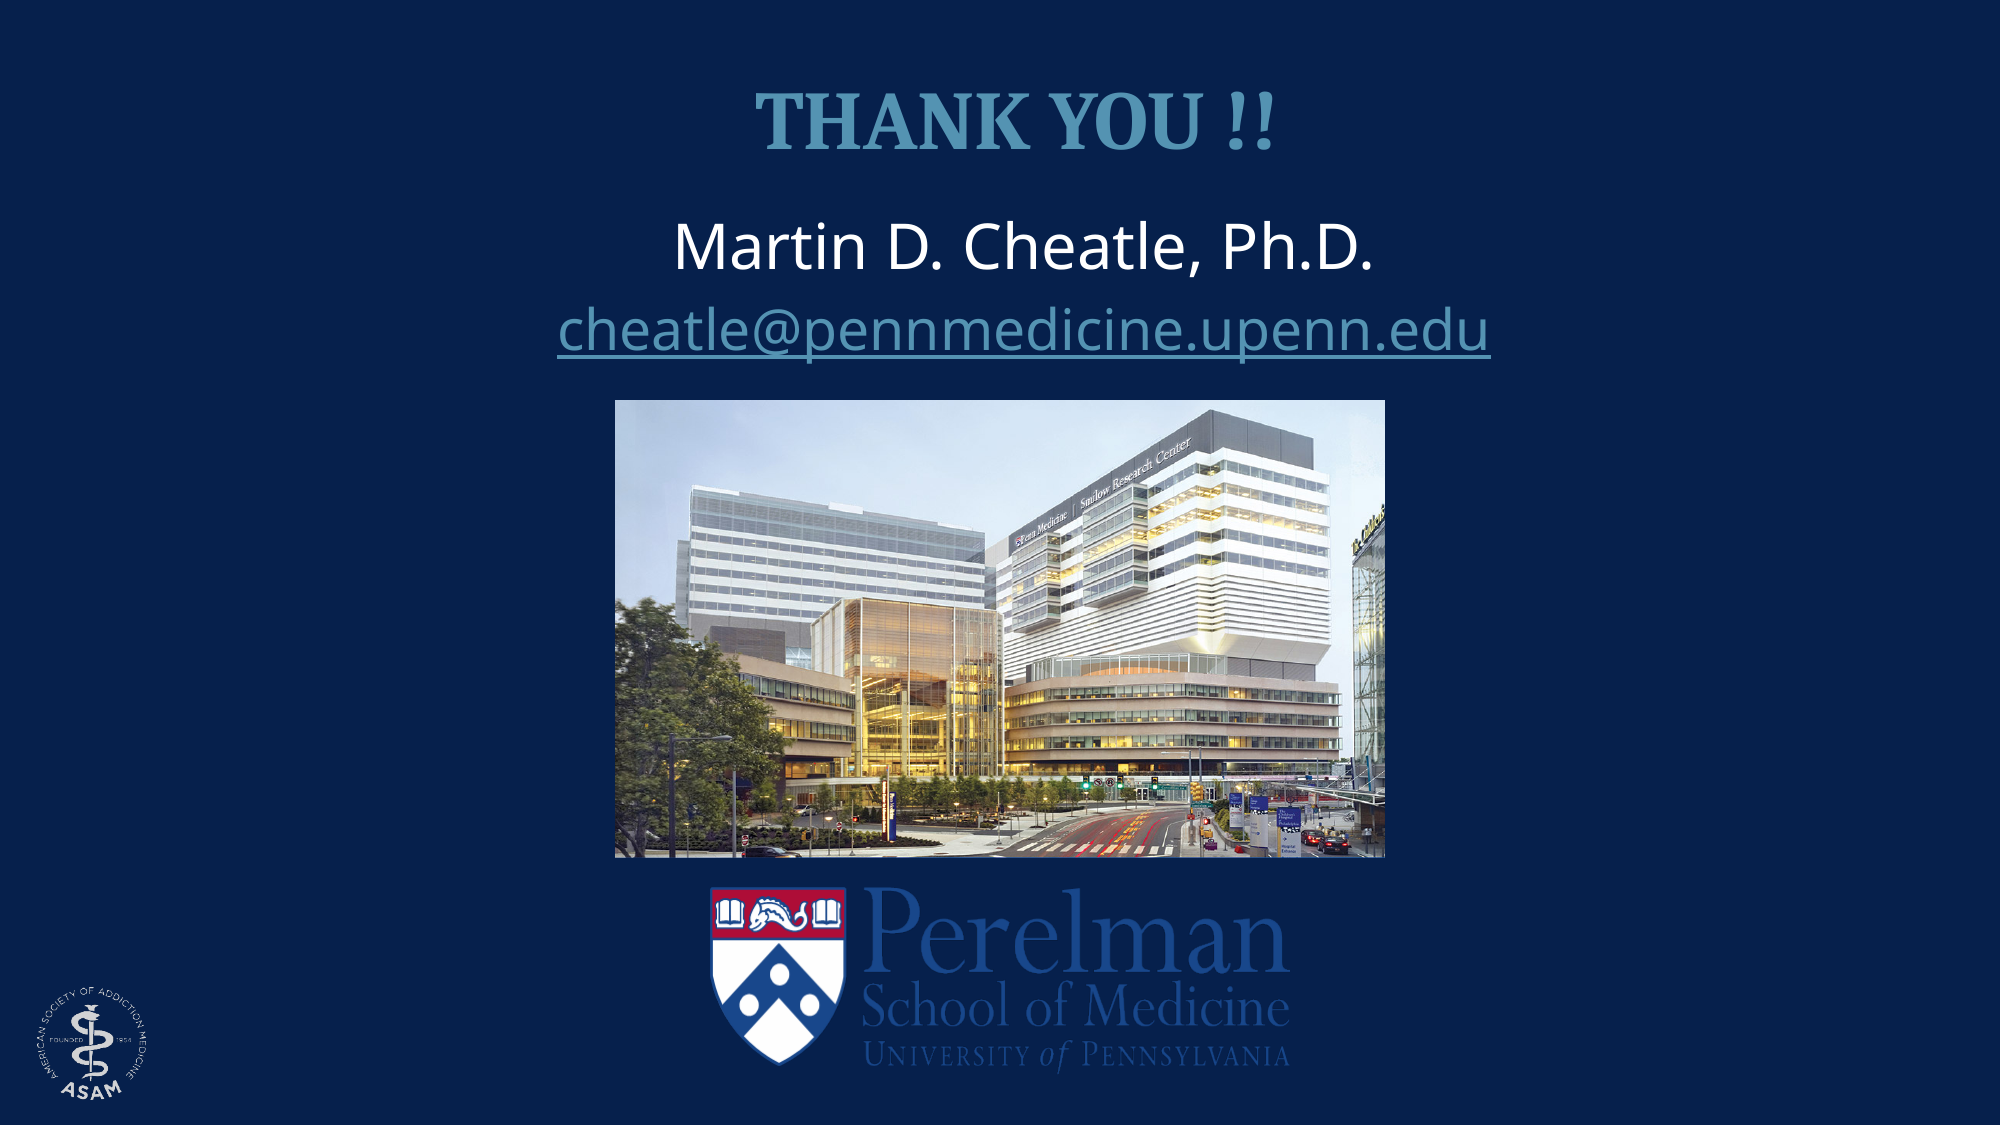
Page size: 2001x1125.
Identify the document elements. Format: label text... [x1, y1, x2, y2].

list Martin D. Cheatle, Ph.D. cheatle@pennmedicine.upenn.edu [372, 198, 1675, 371]
picture [37, 987, 146, 1100]
picture [710, 887, 1290, 1076]
picture [615, 400, 1385, 858]
title THANK YOU !! [360, 63, 1675, 169]
